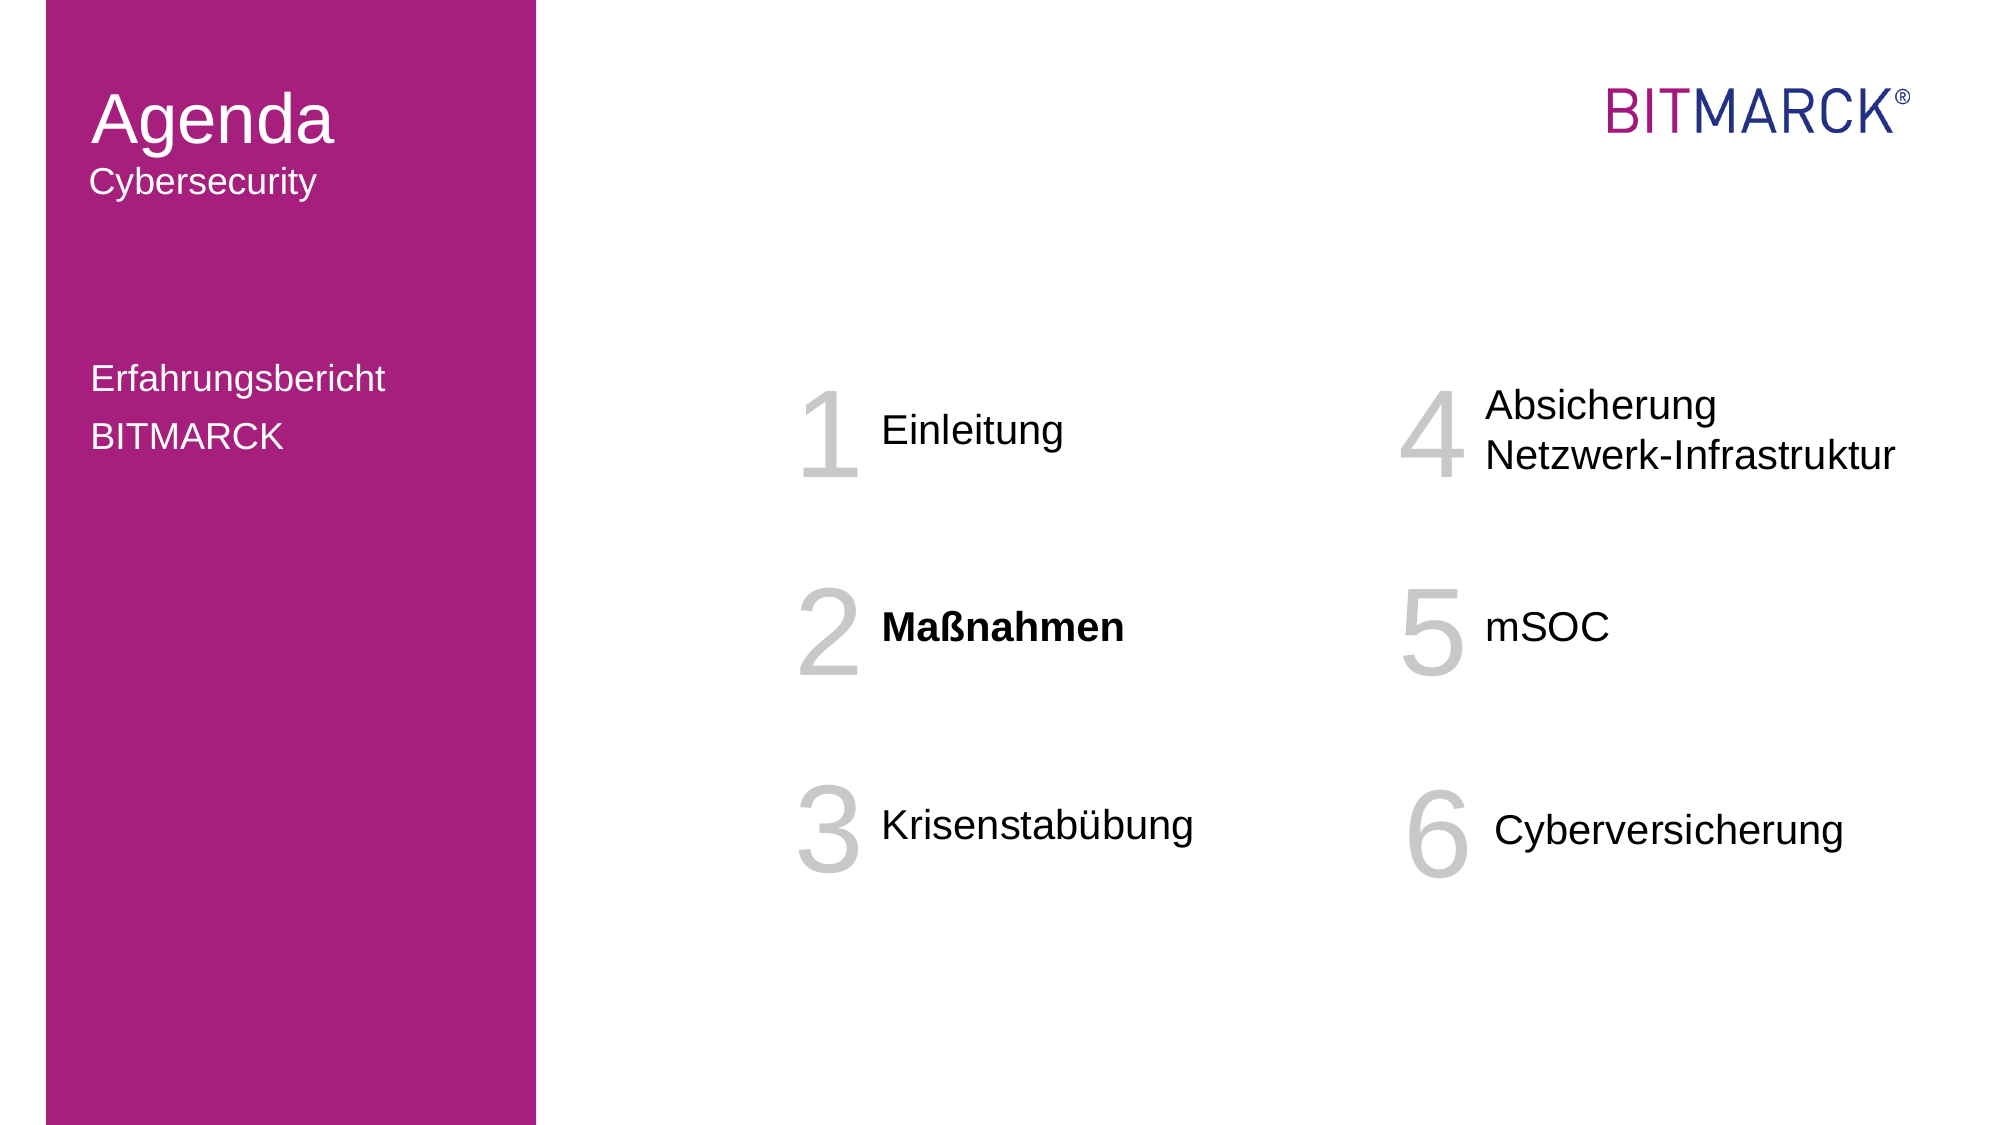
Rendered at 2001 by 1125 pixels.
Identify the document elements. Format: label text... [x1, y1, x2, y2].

subtitle Cybersecurity [88, 157, 1911, 203]
list 4 [1314, 368, 1486, 487]
list 5 [1314, 565, 1486, 685]
picture [1608, 88, 1910, 133]
title Agenda [91, 72, 1506, 157]
list Krisenstabübung [881, 797, 1320, 848]
list 1 [710, 368, 882, 487]
list 2 [710, 565, 882, 685]
list Absicherung Netzwerk-Infrastruktur [1485, 376, 1916, 478]
list Erfahrungsbericht BITMARCK [46, 0, 537, 1125]
list mSOC [1485, 599, 1894, 651]
text_box 6 [1320, 768, 1491, 887]
list Maßnahmen [881, 599, 1290, 651]
list Einleitung [881, 402, 1290, 453]
list 3 [710, 763, 882, 882]
text_box Cyberversicherung [1494, 802, 1902, 853]
